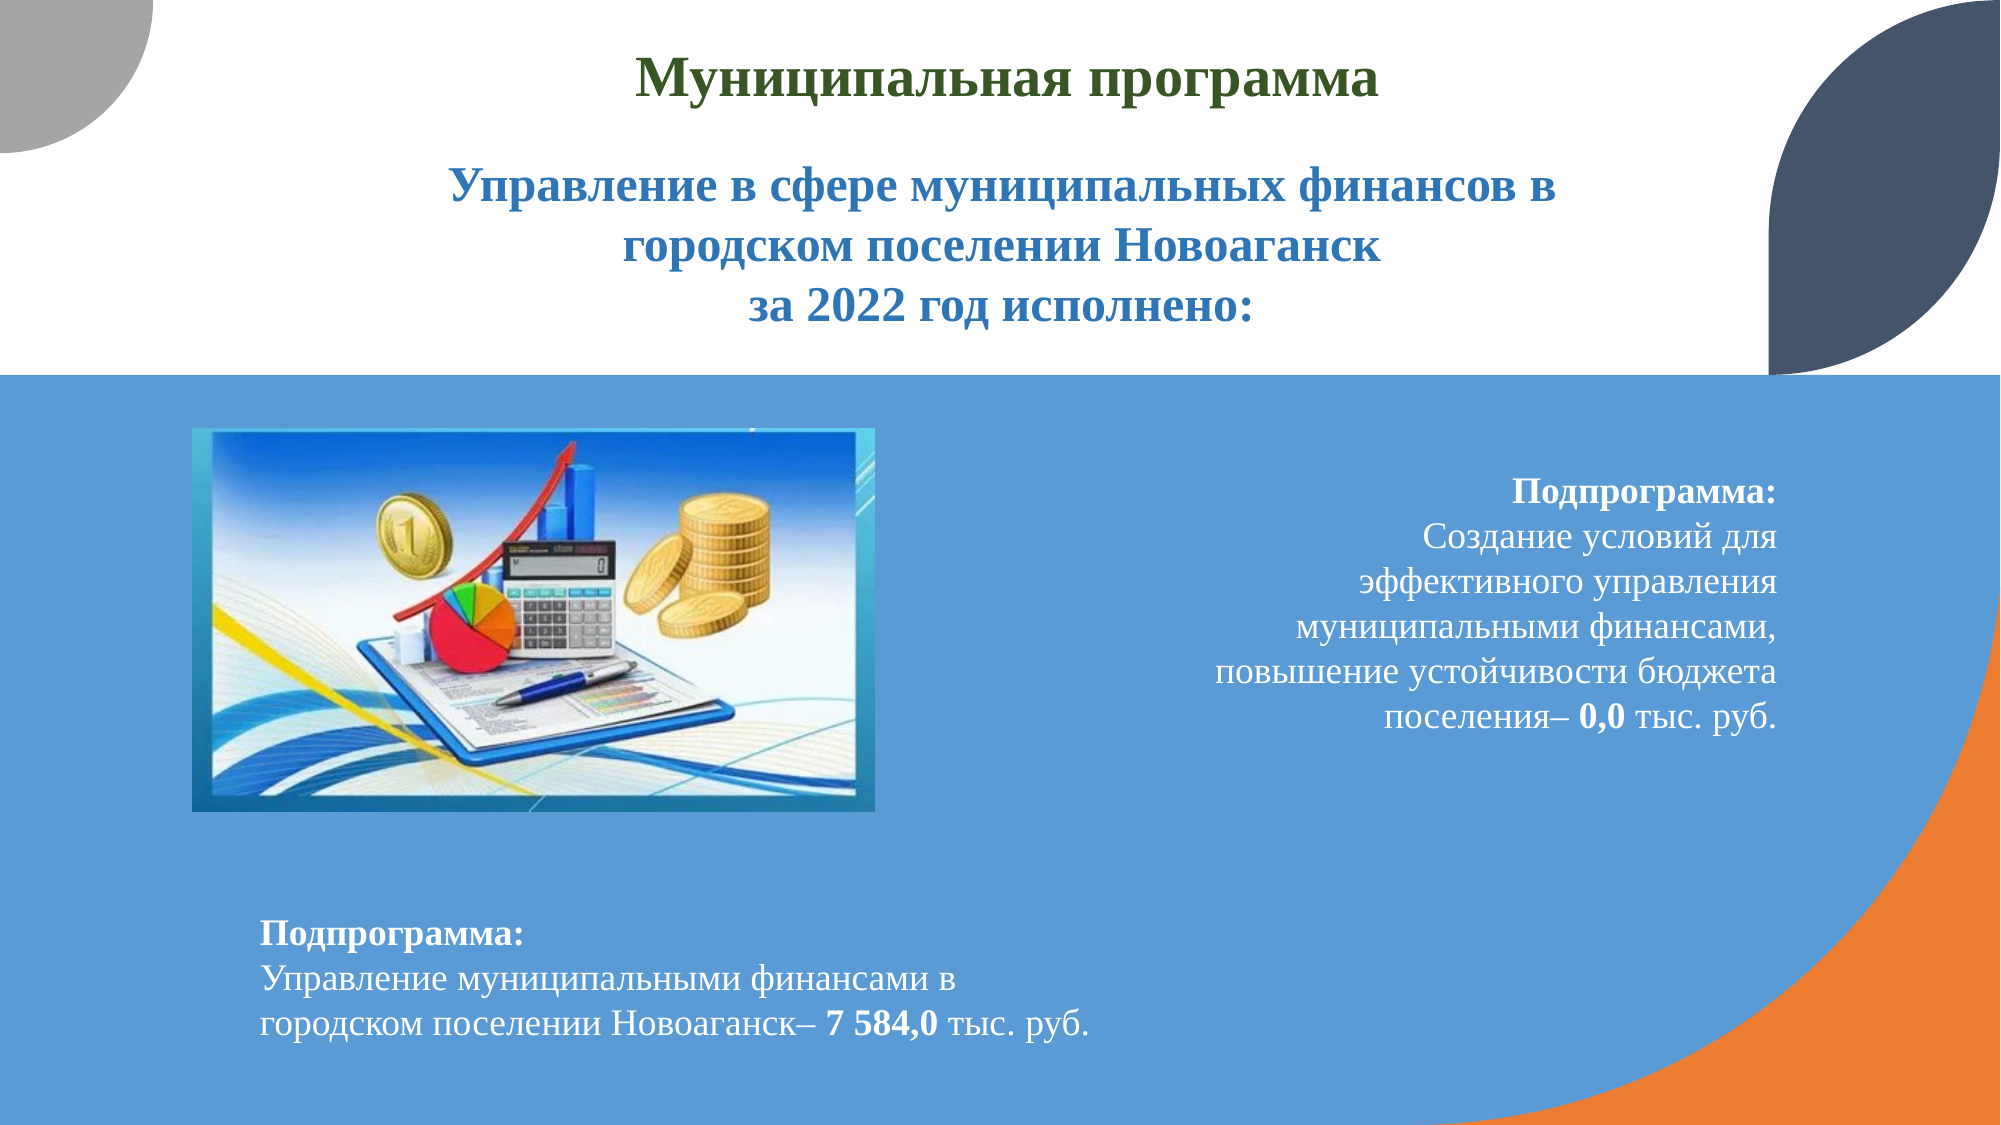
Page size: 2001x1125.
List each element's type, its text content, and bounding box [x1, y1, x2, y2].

text_box Управление в сфере муниципальных финансов в городском поселении Новоаганск за 2022 год исполнено: [369, 143, 1635, 339]
text_box Подпрограмма: Создание условий для эффективного управления муниципальными финансами, повышение устойчивости бюджета поселения– 0,0 тыс. руб. [1192, 458, 1793, 888]
picture [192, 428, 875, 812]
text_box Подпрограмма: Управление муниципальными финансами в городском поселении Новоаганск– 7 584,0 тыс. руб. [245, 900, 1119, 1050]
text_box Муниципальная программа [595, 30, 1420, 116]
